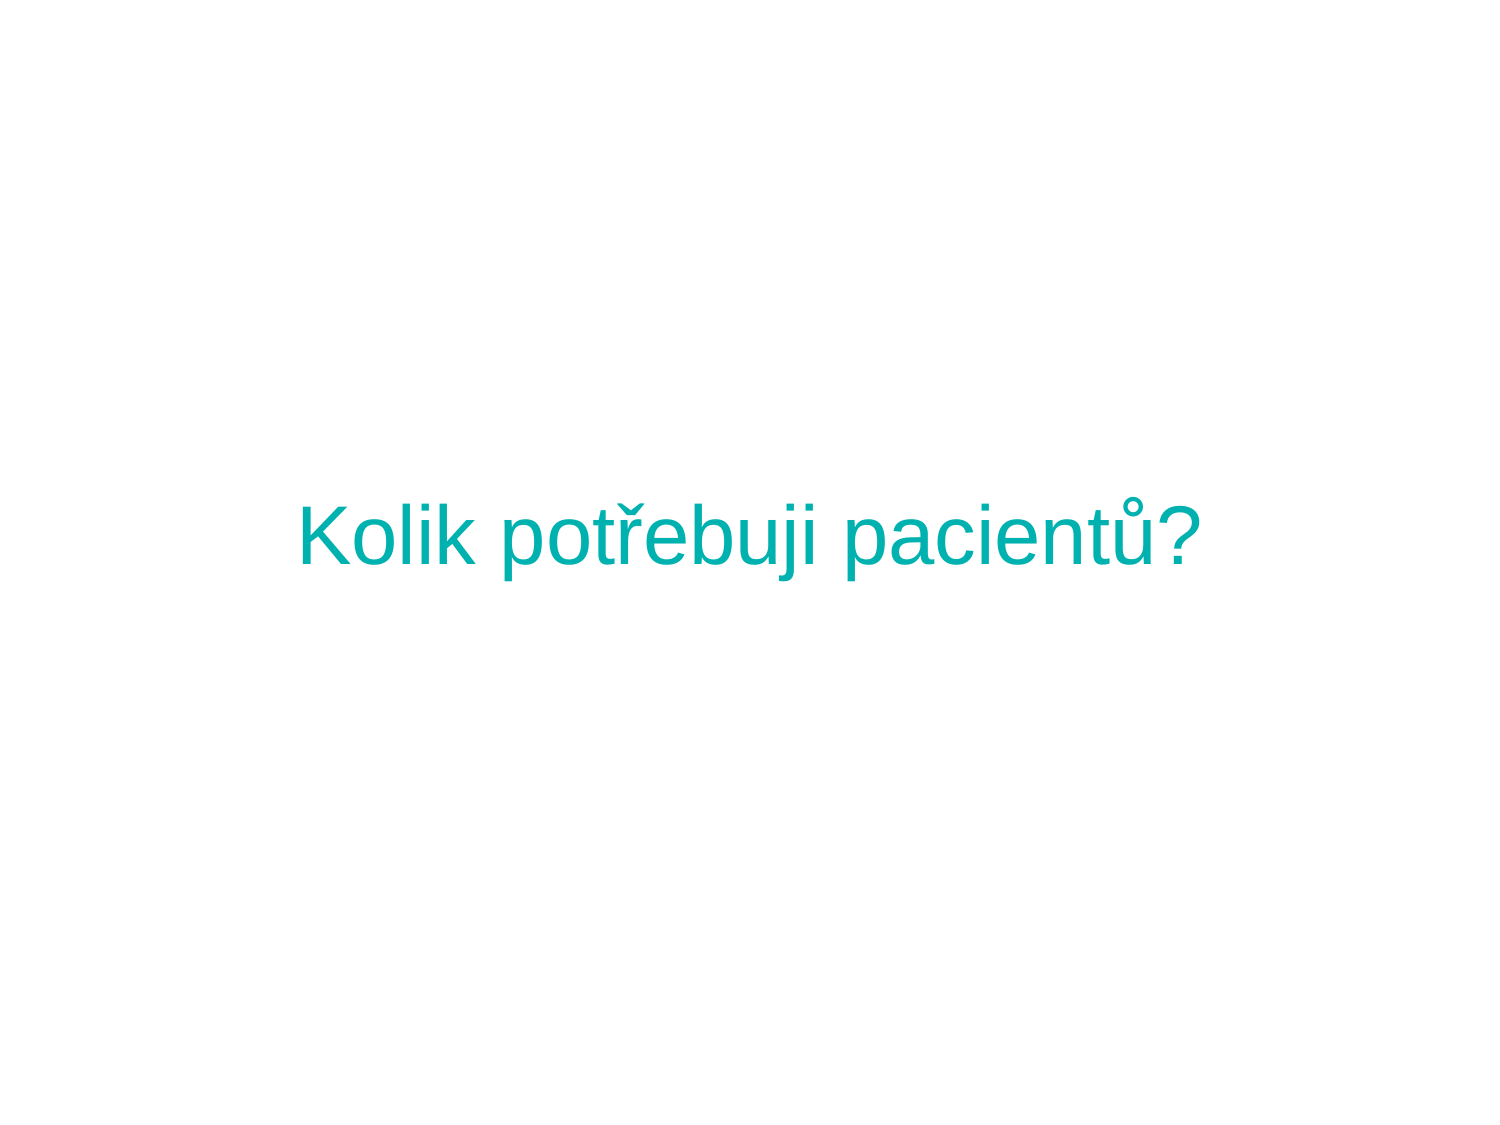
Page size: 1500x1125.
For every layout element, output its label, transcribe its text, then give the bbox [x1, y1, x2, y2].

text_box Kolik potřebuji pacientů? [0, 473, 1500, 590]
